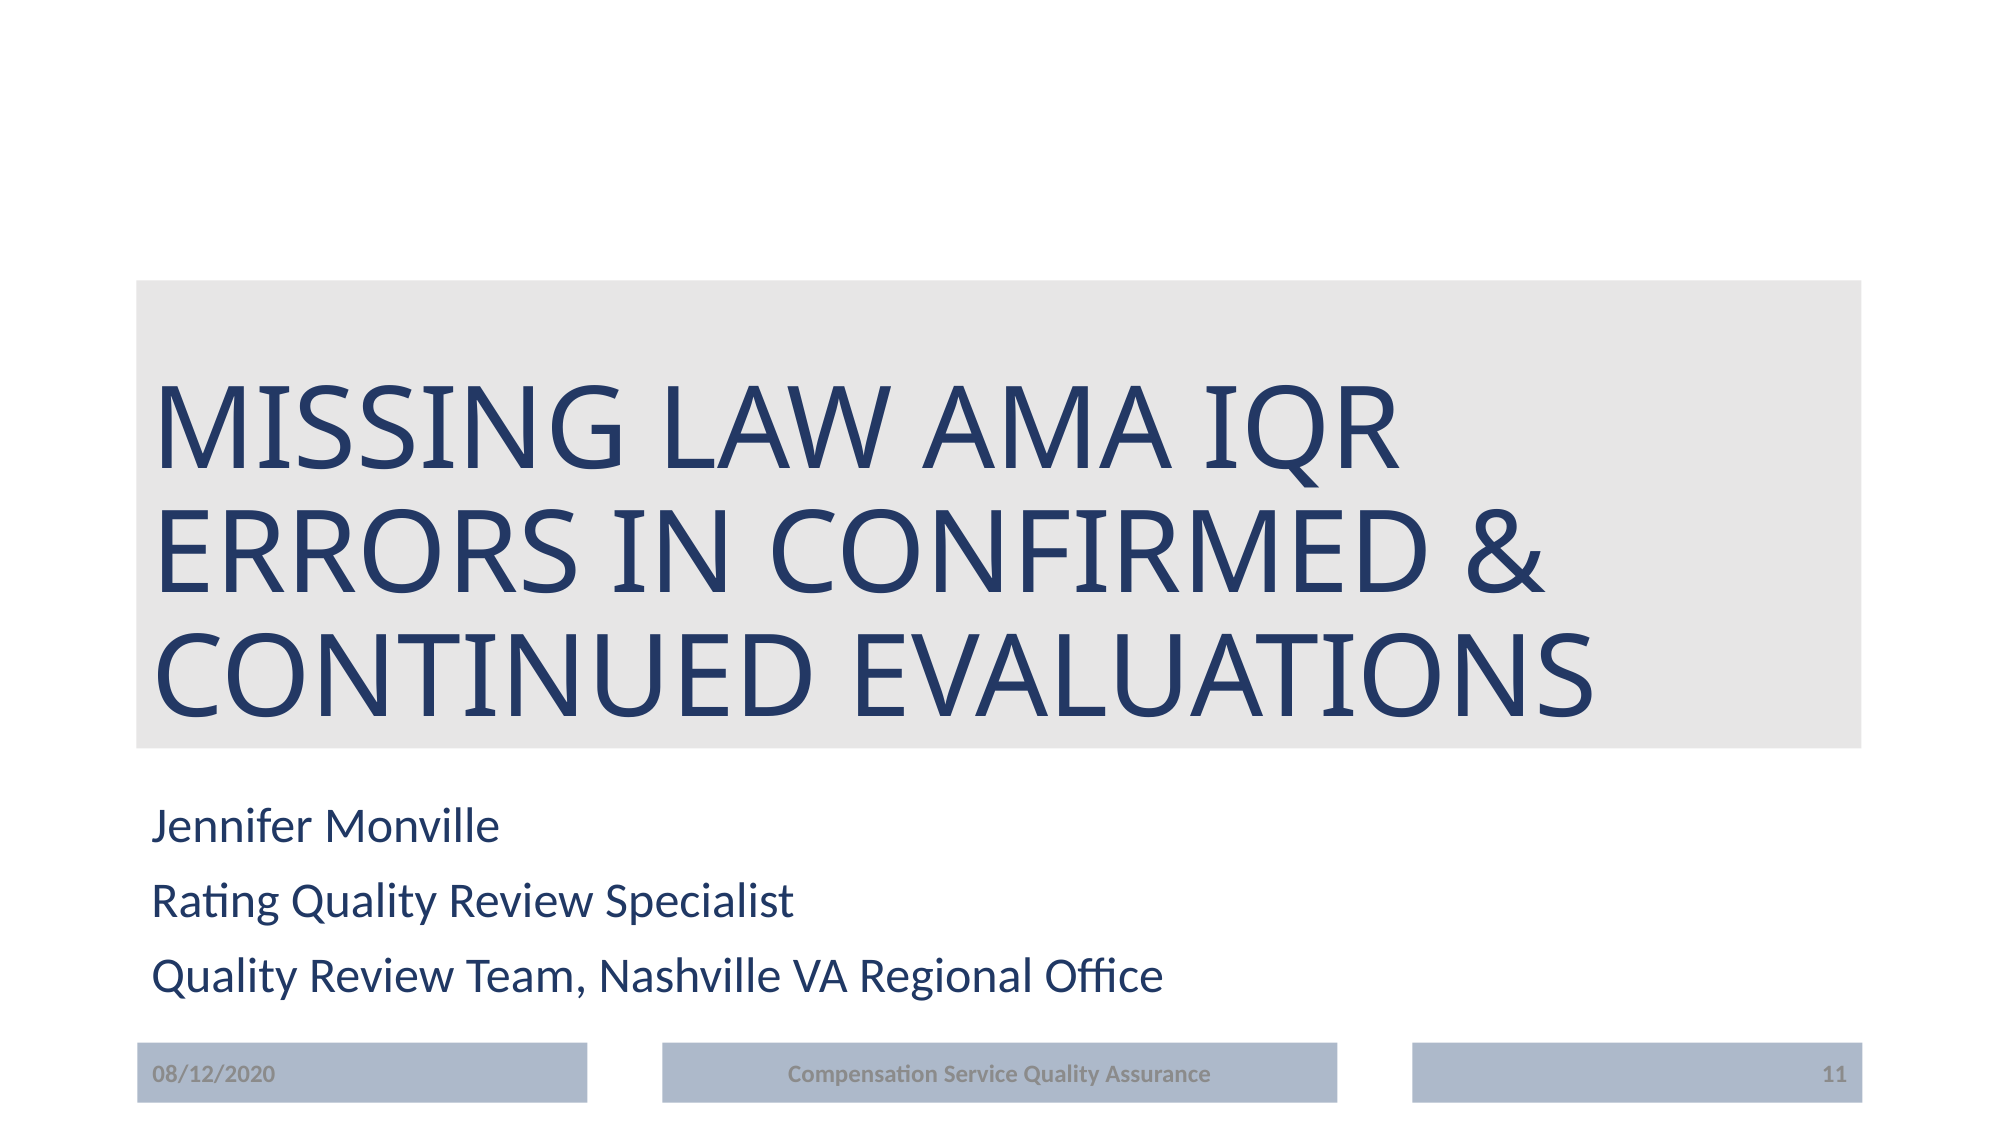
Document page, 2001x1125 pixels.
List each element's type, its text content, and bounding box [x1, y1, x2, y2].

slide_number 11 [1412, 1042, 1863, 1103]
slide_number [137, 1042, 588, 1103]
list Jennifer Monville Rating Quality Review Specialist Quality Review Team, Nashville VA Regional Office [136, 791, 1862, 1030]
footer Compensation Service Quality Assurance [662, 1042, 1338, 1103]
title Missing Law AMA IQR Errors in Confirmed & Continued Evaluations [136, 280, 1862, 749]
